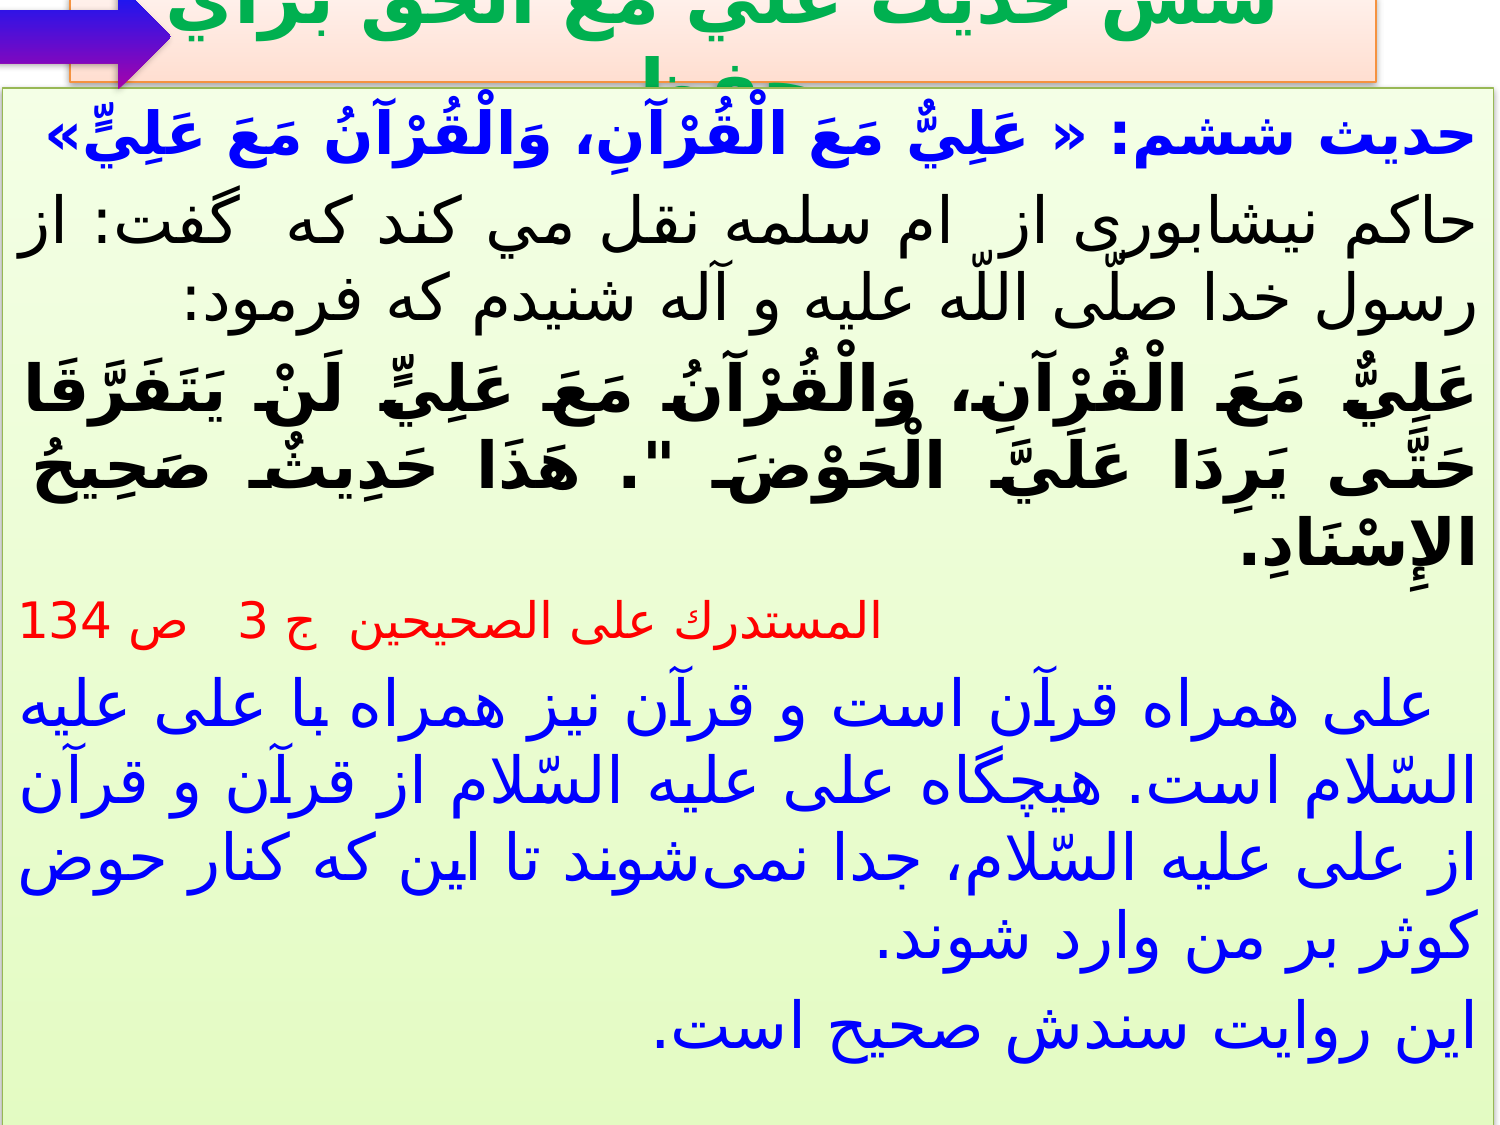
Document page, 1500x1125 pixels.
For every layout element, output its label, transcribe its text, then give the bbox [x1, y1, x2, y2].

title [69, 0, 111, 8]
title شش حديث علي مع الحق براي حفظ [135, 0, 1377, 83]
list حديث ششم: « عَلِيٌّ مَعَ الْقُرْآنِ، وَالْقُرْآنُ مَعَ عَلِيٍّ» حاكم نيشابورى از ام سلمه نقل مي كند كه گفت: از رسول خدا صلّى اللّه عليه و آله شنيدم كه فرمود: عَلِيٌّ مَعَ الْقُرْآنِ، وَالْقُرْآنُ مَعَ عَلِيٍّ لَنْ يَتَفَرَّقَا حَتَّى يَرِدَا عَلَيَّ الْحَوْضَ ". هَذَا حَدِيثٌ صَحِيحُ الإِسْنَادِ. المستدرك على الصحيحين ج 3 ص 134 على همراه قرآن است و قرآن نيز همراه با على عليه السّلام است. هيچگاه على عليه السّلام از قرآن و قرآن از على عليه السّلام، جدا نمى‌شوند تا اين كه كنار حوض كوثر بر من وارد شوند. اين روايت سندش صحيح است. [2, 87, 1494, 1125]
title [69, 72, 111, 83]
text_box [0, 0, 172, 90]
